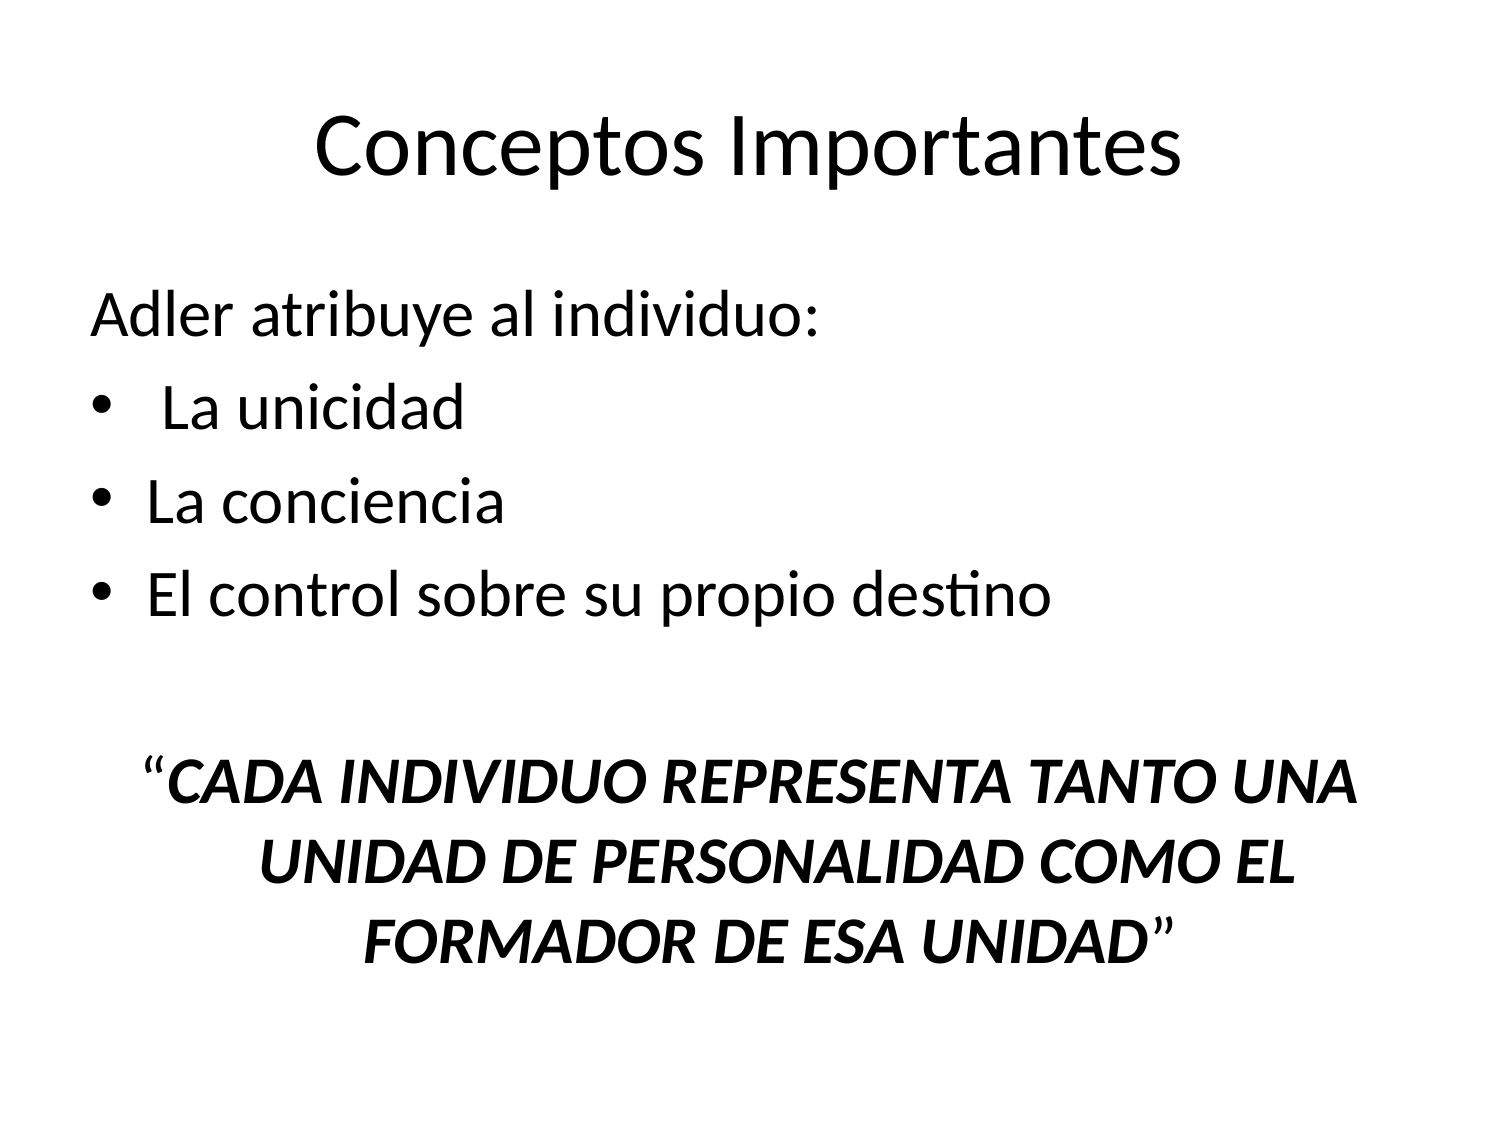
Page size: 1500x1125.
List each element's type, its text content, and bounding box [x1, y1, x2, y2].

list Adler atribuye al individuo: La unicidad La conciencia El control sobre su propio destino “CADA INDIVIDUO REPRESENTA TANTO UNA UNIDAD DE PERSONALIDAD COMO EL FORMADOR DE ESA UNIDAD” [75, 262, 1425, 1005]
title Conceptos Importantes [75, 45, 1425, 233]
